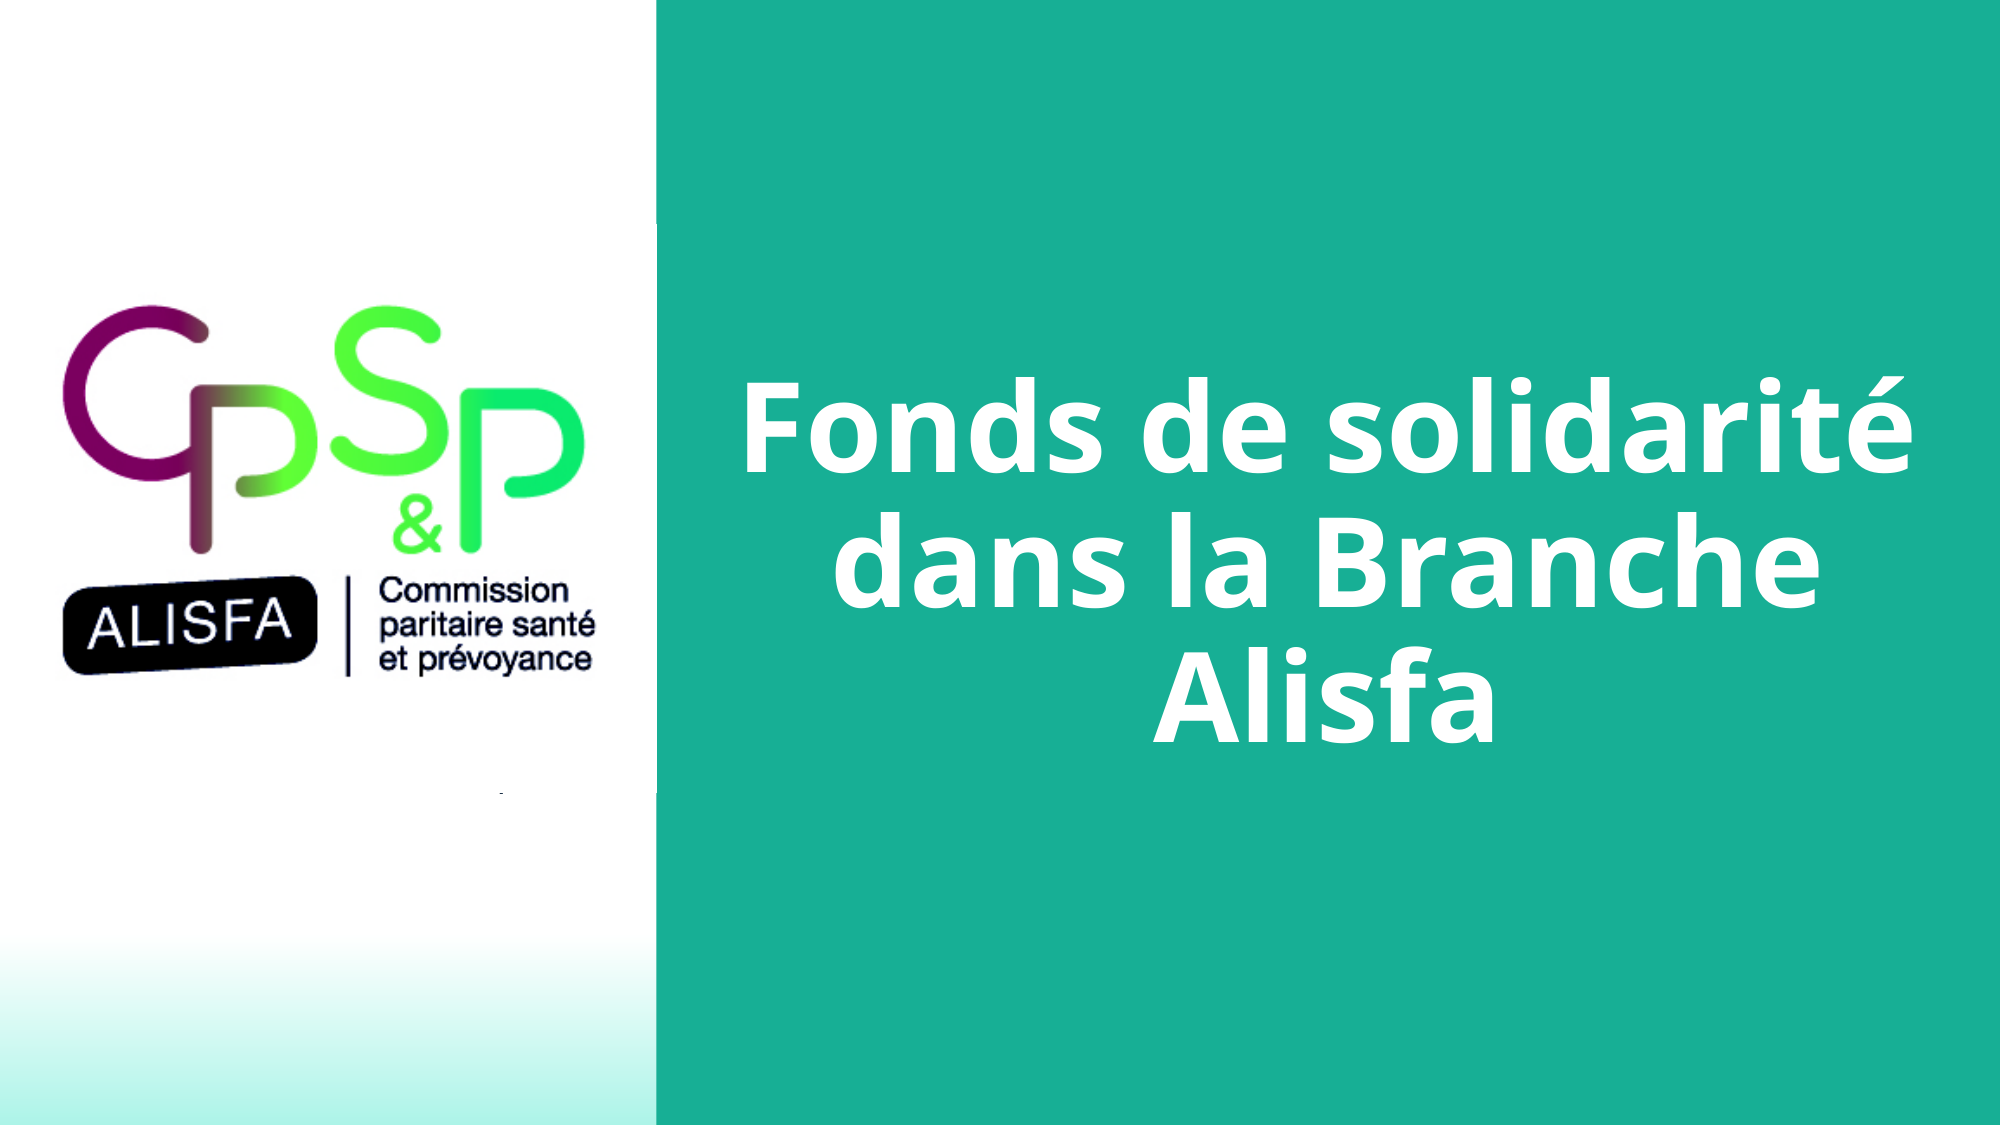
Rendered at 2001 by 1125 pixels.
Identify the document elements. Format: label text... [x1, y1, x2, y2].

title Fonds de solidarité dans la Branche Alisfa [656, 0, 2000, 1125]
picture [1, 224, 657, 794]
